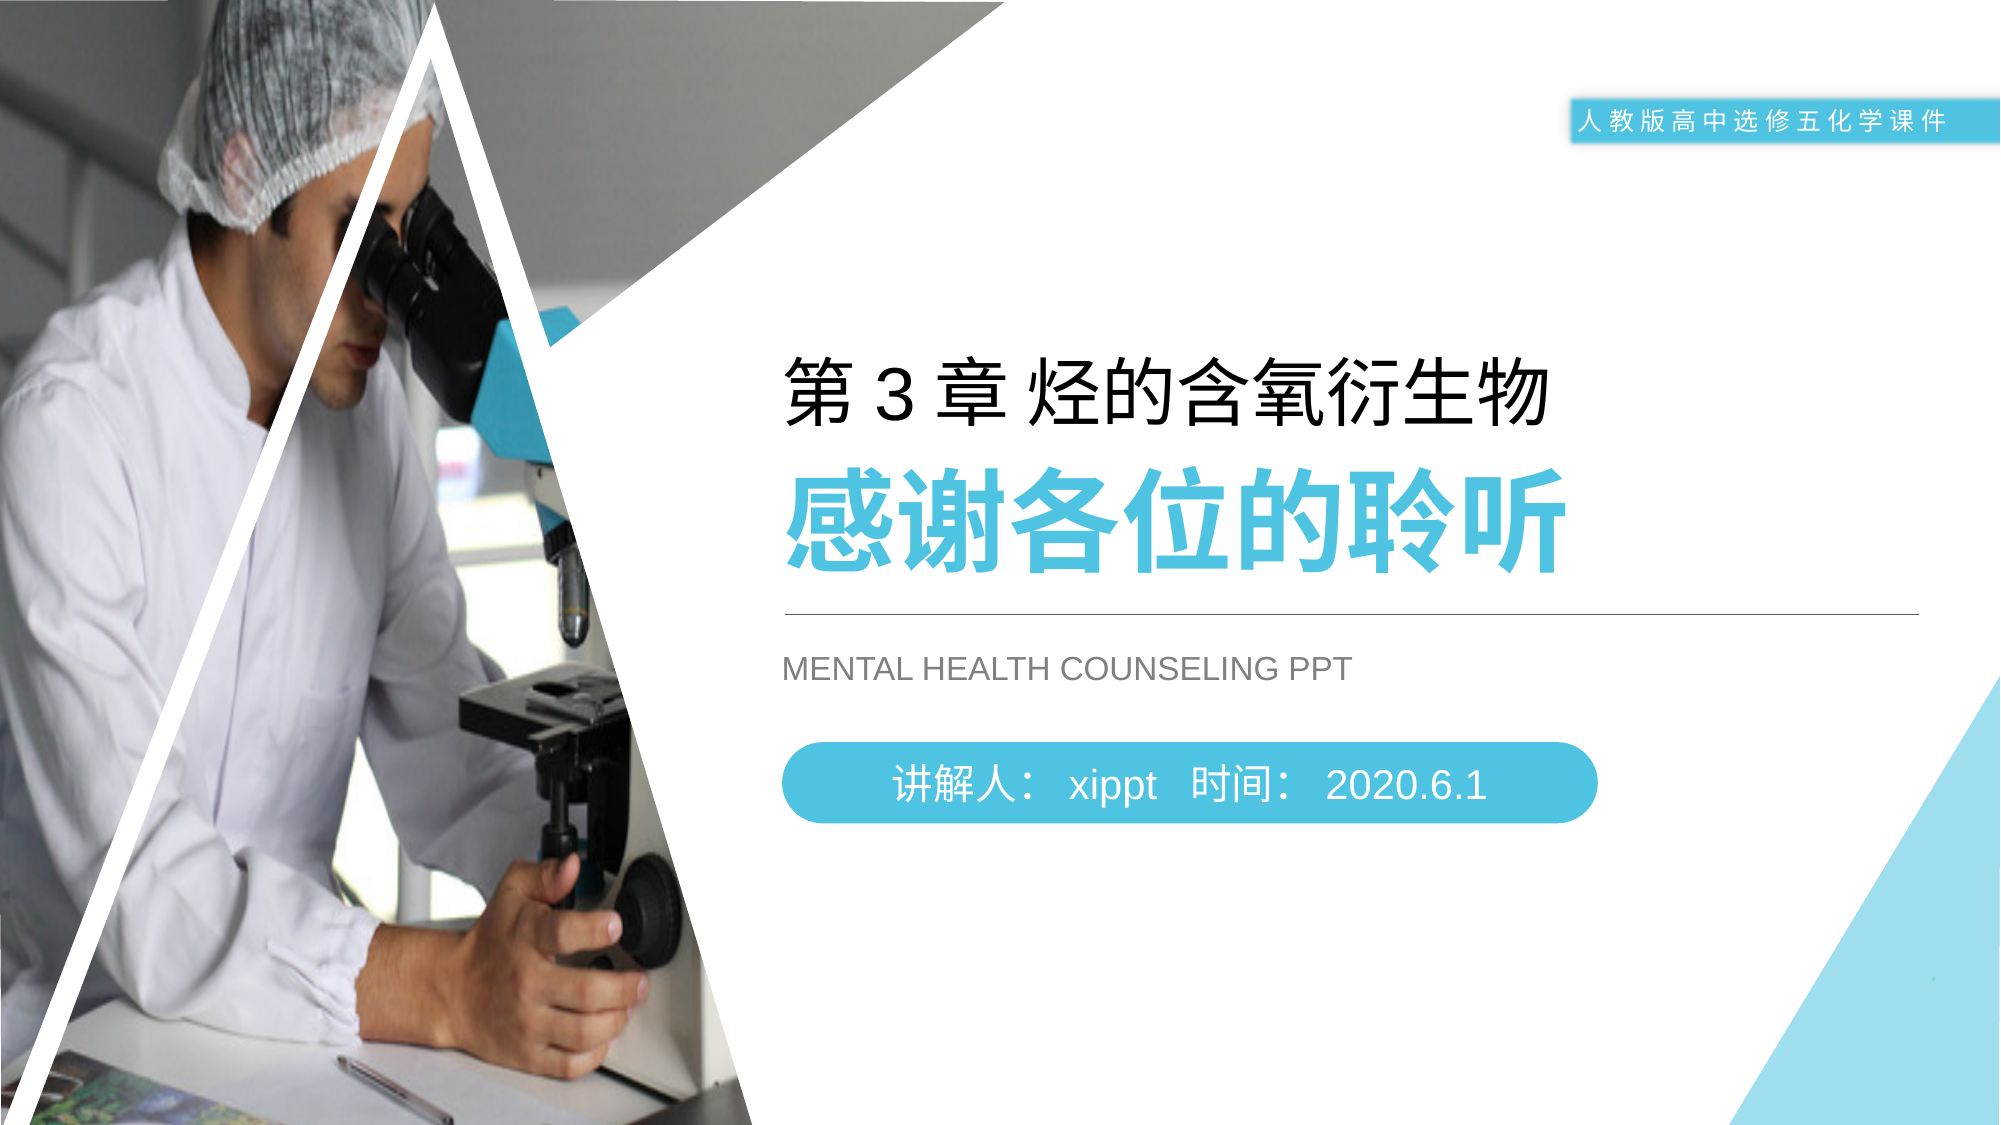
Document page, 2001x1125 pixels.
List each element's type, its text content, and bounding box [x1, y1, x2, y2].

picture [0, 0, 1005, 1125]
text_box 人教版高中选修五化学课件 [1574, 102, 2000, 141]
text_box . [1727, 673, 2000, 1125]
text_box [766, 347, 1938, 824]
